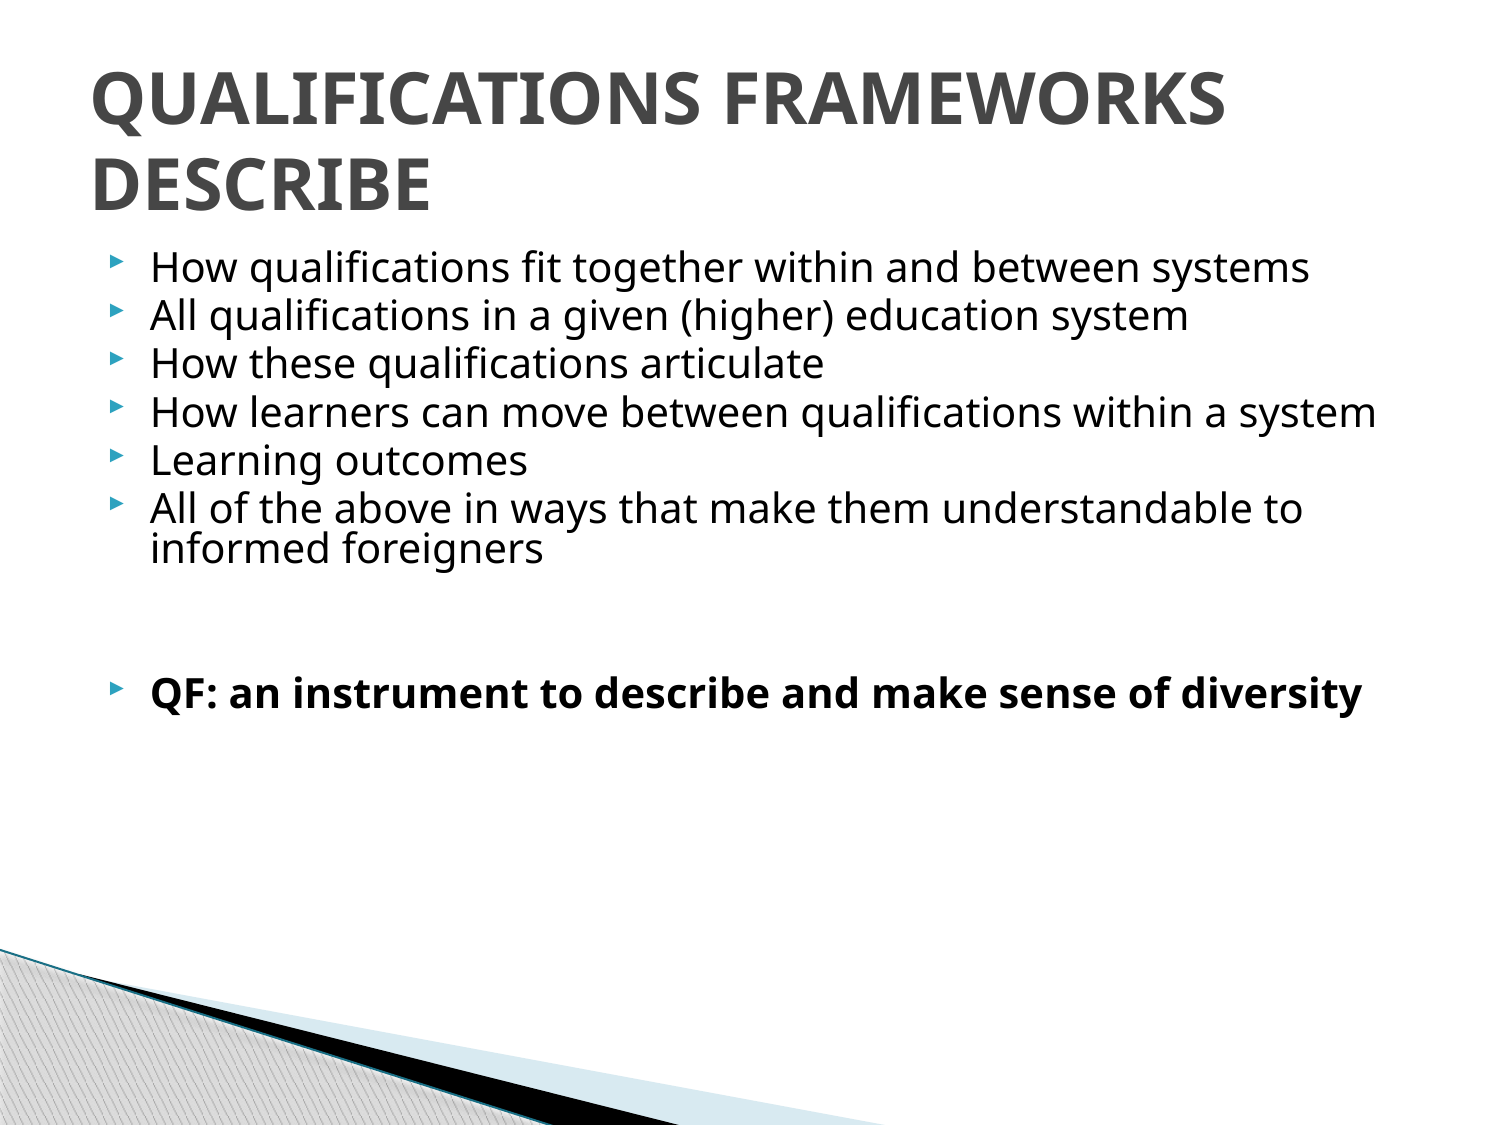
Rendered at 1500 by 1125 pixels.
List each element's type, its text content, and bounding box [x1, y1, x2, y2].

list How qualifications fit together within and between systems All qualifications in a given (higher) education system How these qualifications articulate How learners can move between qualifications within a system Learning outcomes All of the above in ways that make them understandable to informed foreigners QF: an instrument to describe and make sense of diversity [75, 243, 1425, 986]
title QUALIFICATIONS FRAMEWORKS DESCRIBE [75, 45, 1425, 233]
